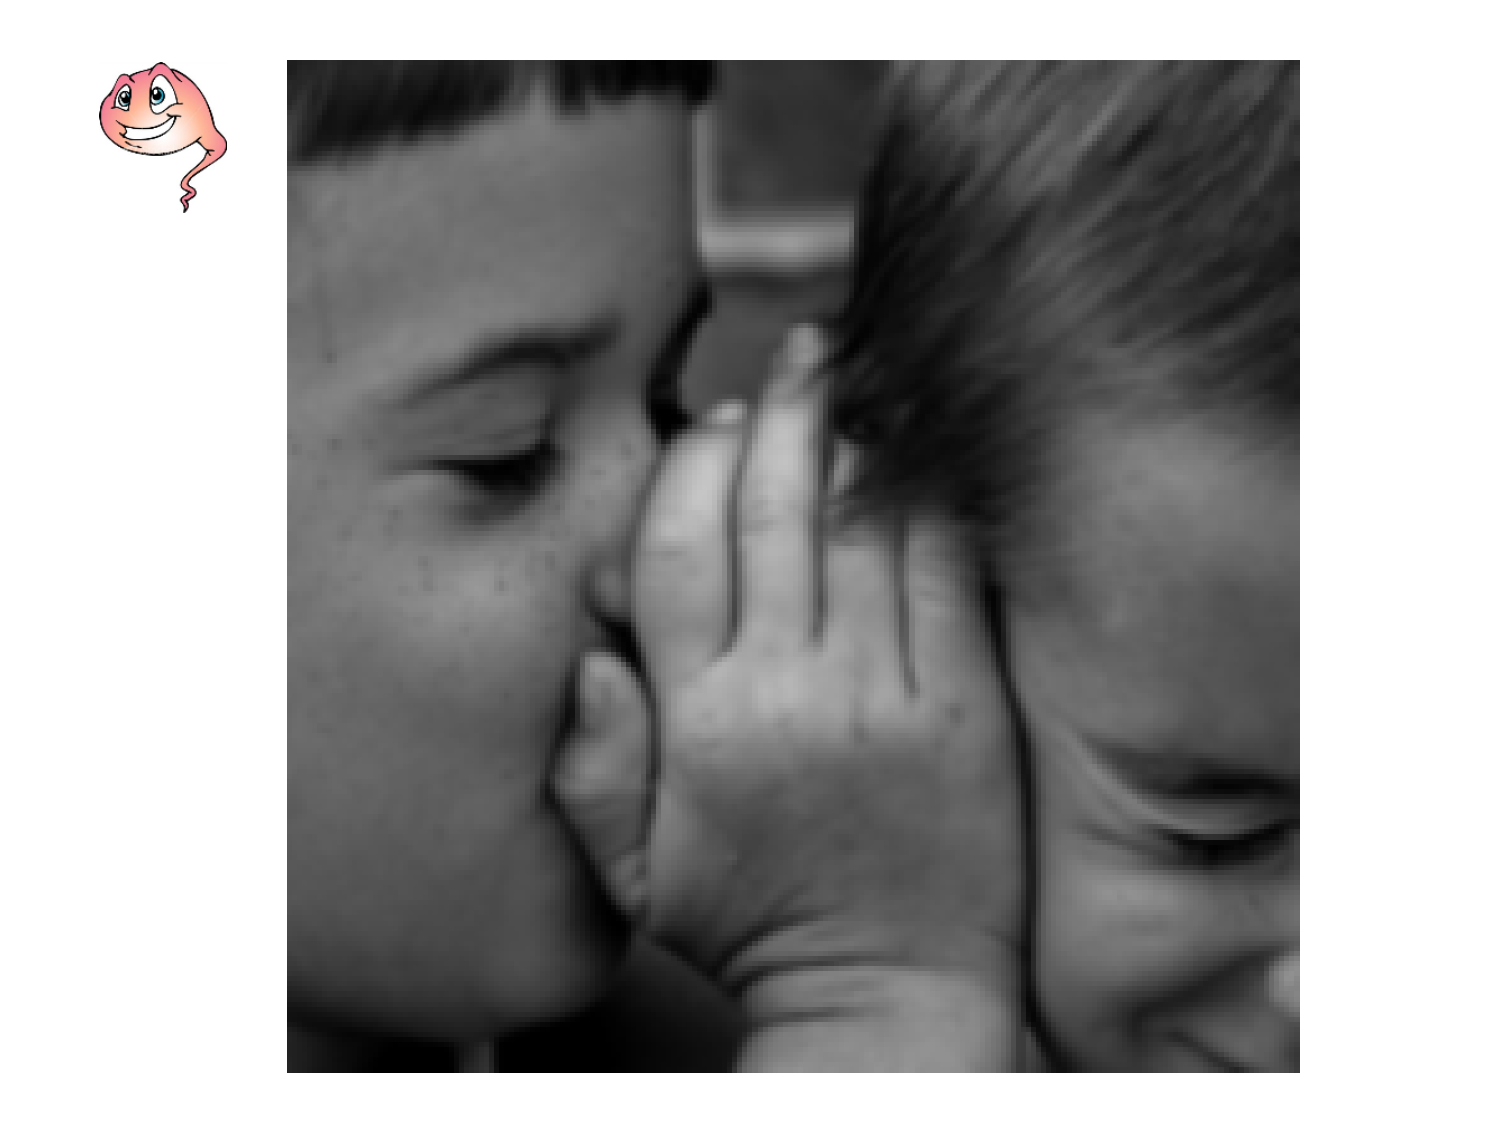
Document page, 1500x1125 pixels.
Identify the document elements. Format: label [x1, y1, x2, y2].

picture [287, 60, 1301, 1074]
picture [99, 62, 227, 213]
